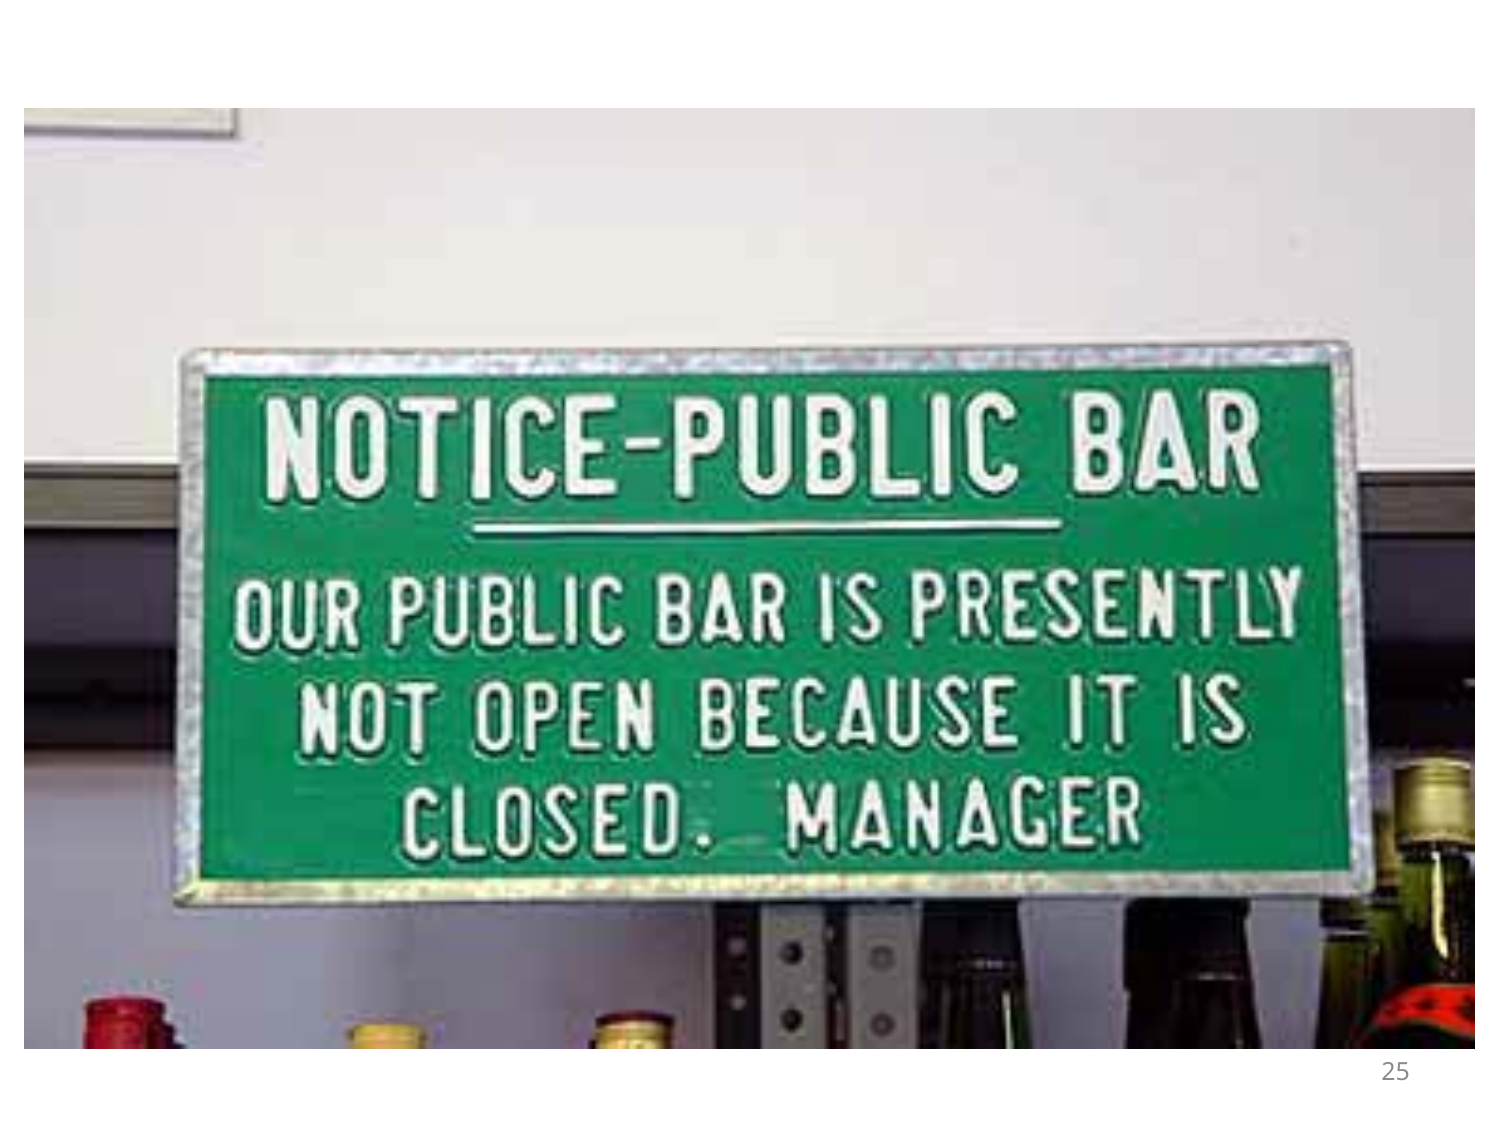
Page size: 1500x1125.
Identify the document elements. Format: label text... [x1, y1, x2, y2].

slide_number 25 [1074, 1057, 1425, 1103]
picture [24, 108, 1476, 1050]
